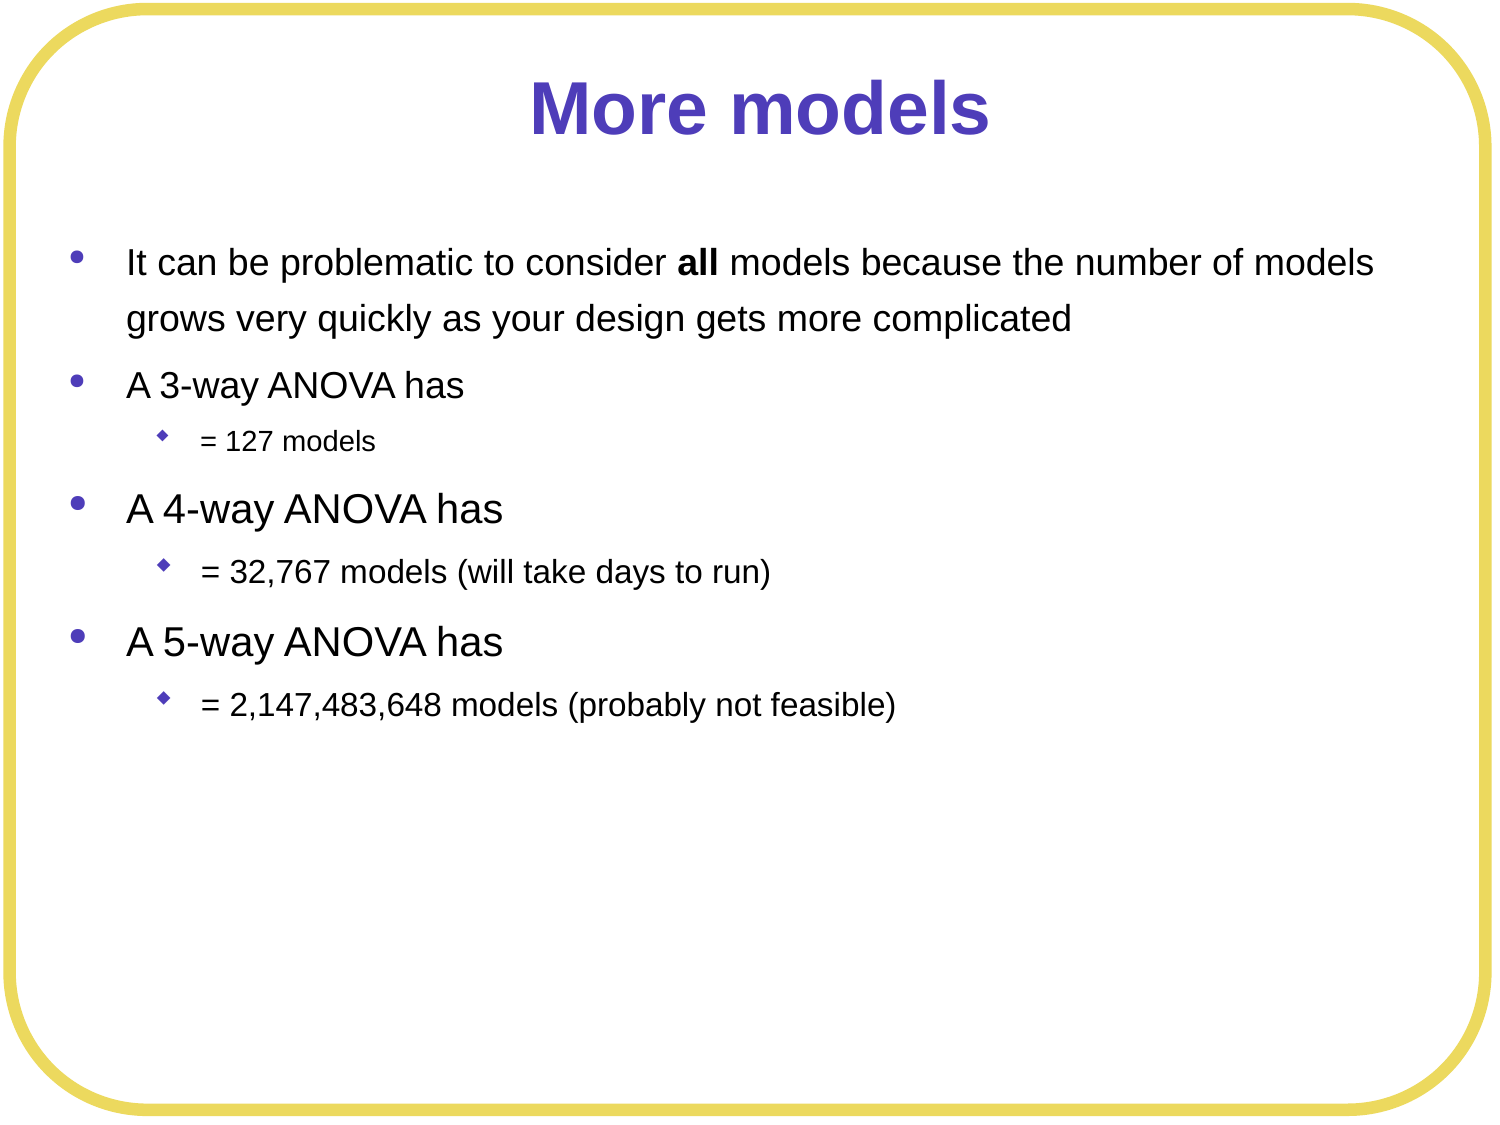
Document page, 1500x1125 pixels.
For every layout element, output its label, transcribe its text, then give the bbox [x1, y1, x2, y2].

title More models [76, 48, 1446, 172]
